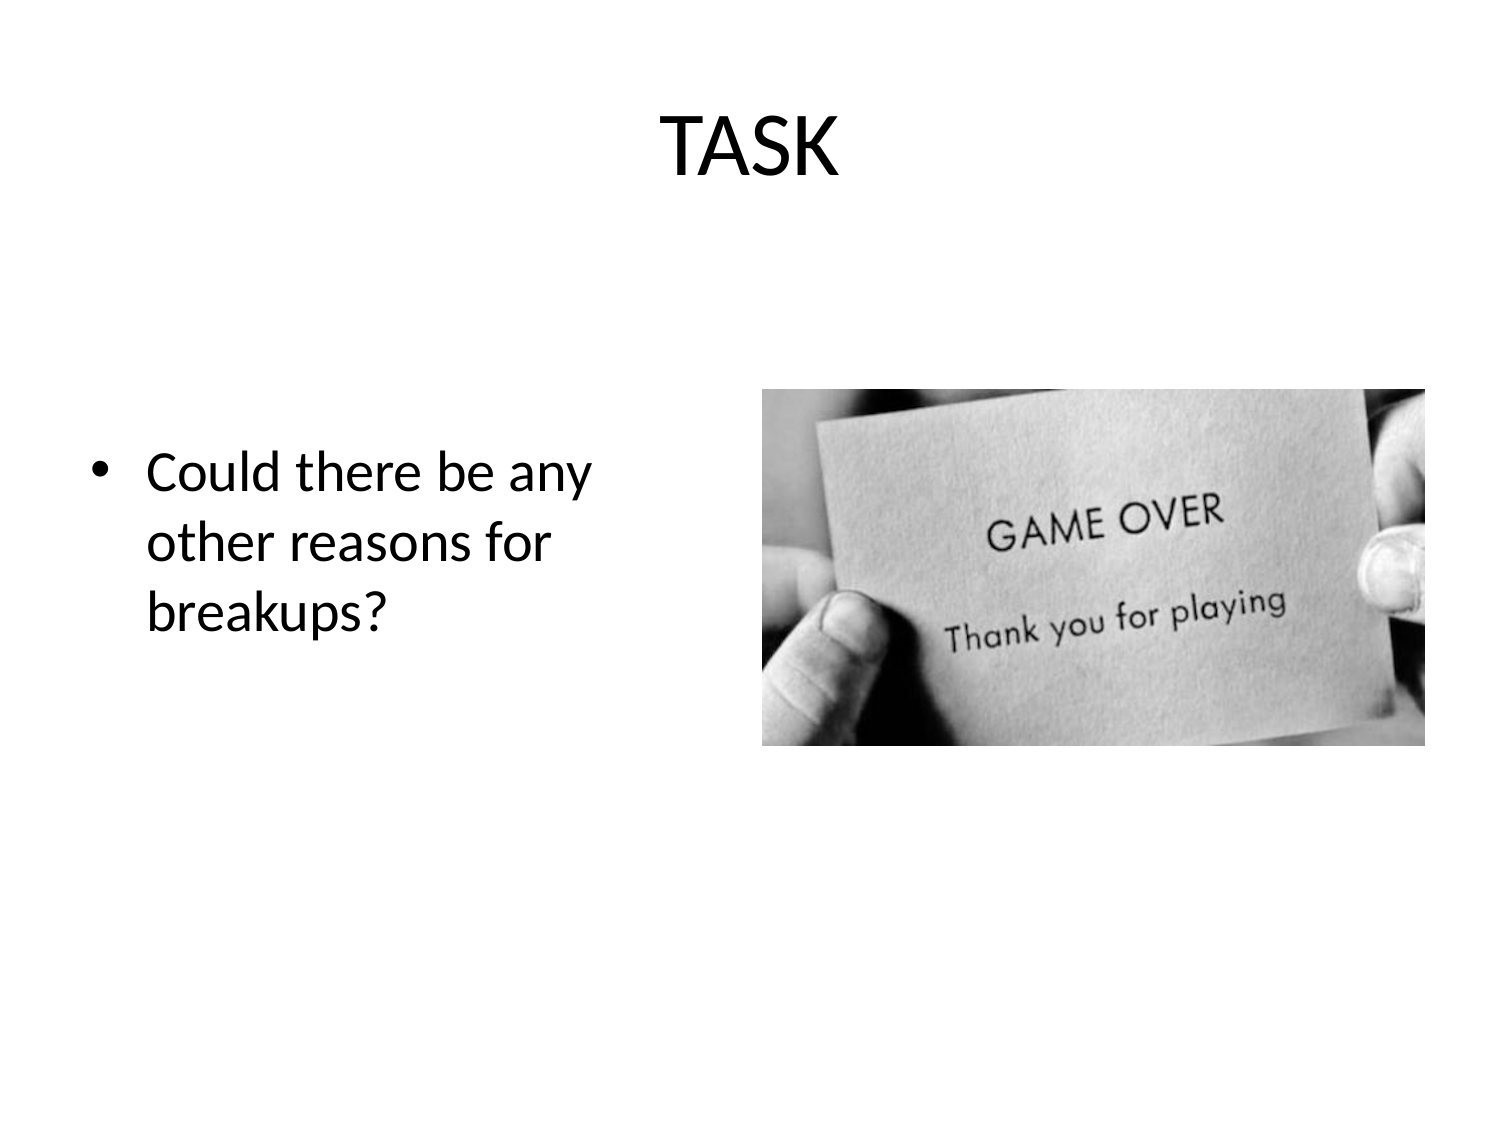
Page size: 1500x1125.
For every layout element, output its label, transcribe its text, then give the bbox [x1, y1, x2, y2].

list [762, 389, 1426, 746]
list Could there be any other reasons for breakups? [75, 262, 738, 1005]
title TASK [75, 45, 1425, 233]
